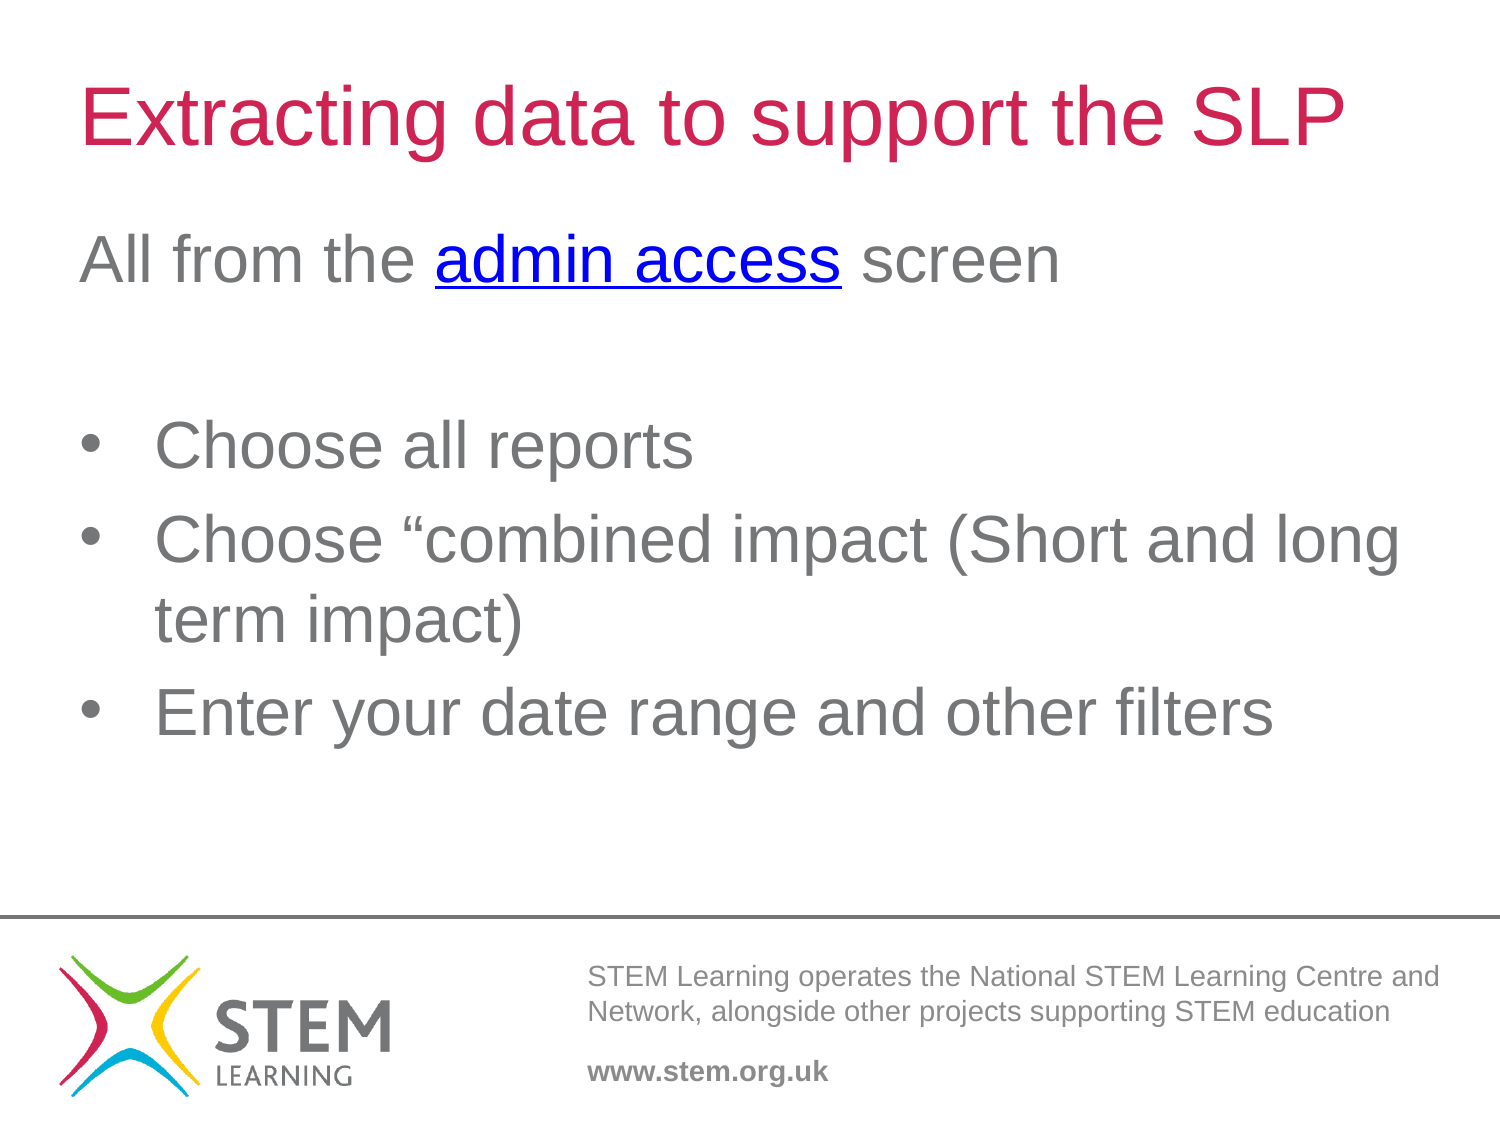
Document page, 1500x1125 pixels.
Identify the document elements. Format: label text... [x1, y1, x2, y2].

title Extracting data to support the SLP [64, 54, 1434, 185]
picture [41, 938, 406, 1114]
list All from the admin access screen Choose all reports Choose “combined impact (Short and long term impact) Enter your date range and other filters [64, 208, 1434, 882]
